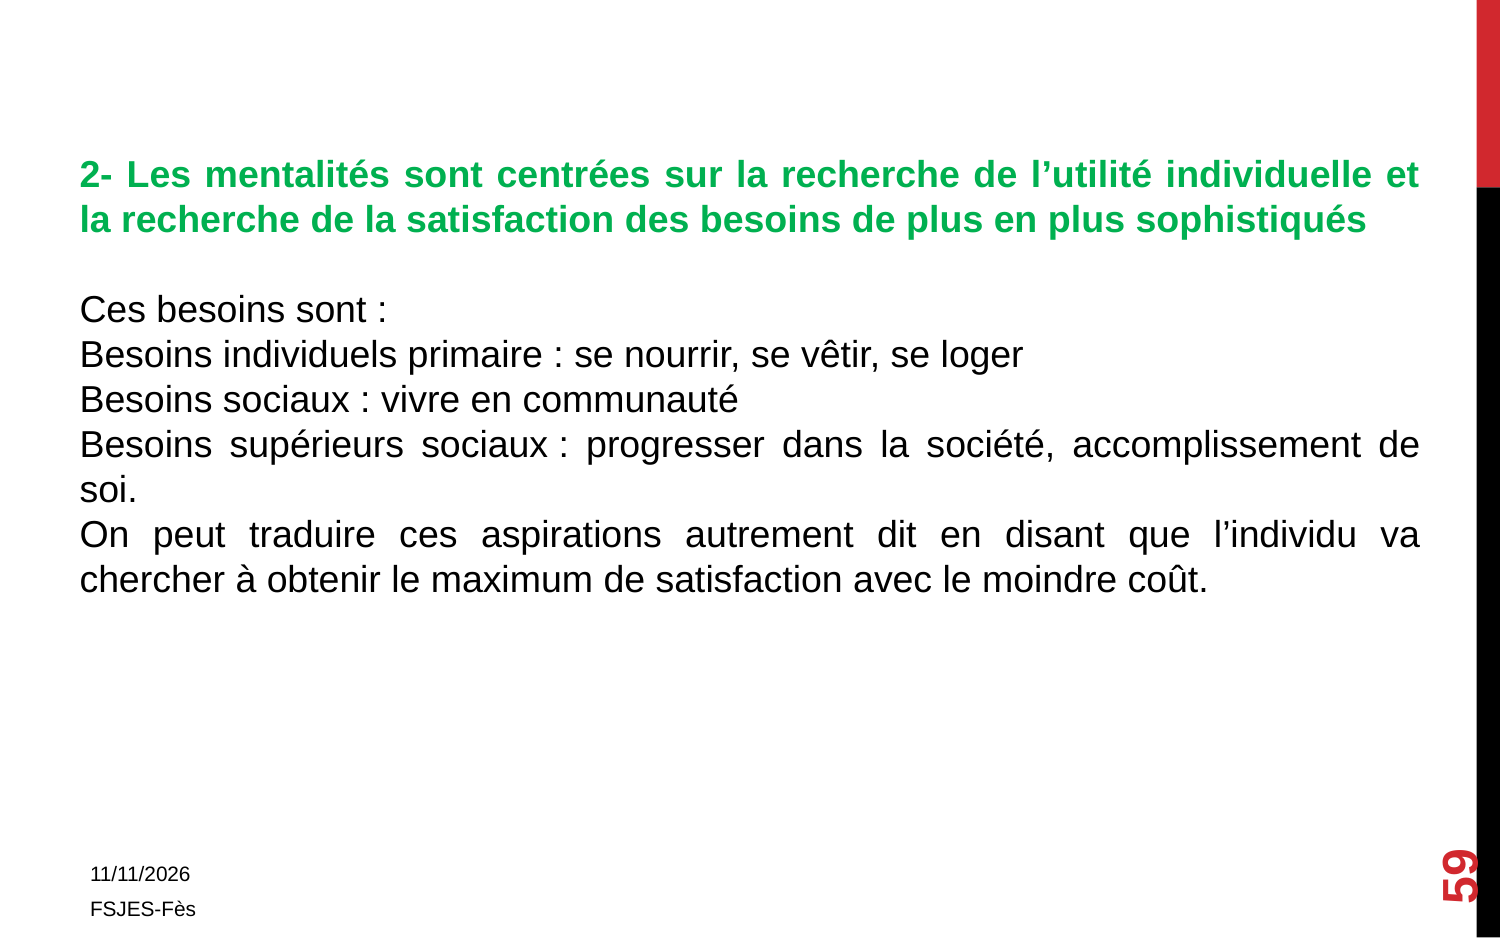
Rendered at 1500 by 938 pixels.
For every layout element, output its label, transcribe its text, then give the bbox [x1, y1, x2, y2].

text_box 2- Les mentalités sont centrées sur la recherche de l’utilité individuelle et la recherche de la satisfaction des besoins de plus en plus sophistiqués Ces besoins sont : Besoins individuels primaire : se nourrir, se vêtir, se loger Besoins sociaux : vivre en communauté Besoins supérieurs sociaux : progresser dans la société, accomplissement de soi. On peut traduire ces aspirations autrement dit en disant que l’individu va chercher à obtenir le maximum de satisfaction avec le moindre coût. [64, 143, 1436, 608]
slide_number 59 [1427, 739, 1488, 920]
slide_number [75, 843, 638, 886]
footer FSJES-Fès [75, 887, 638, 927]
